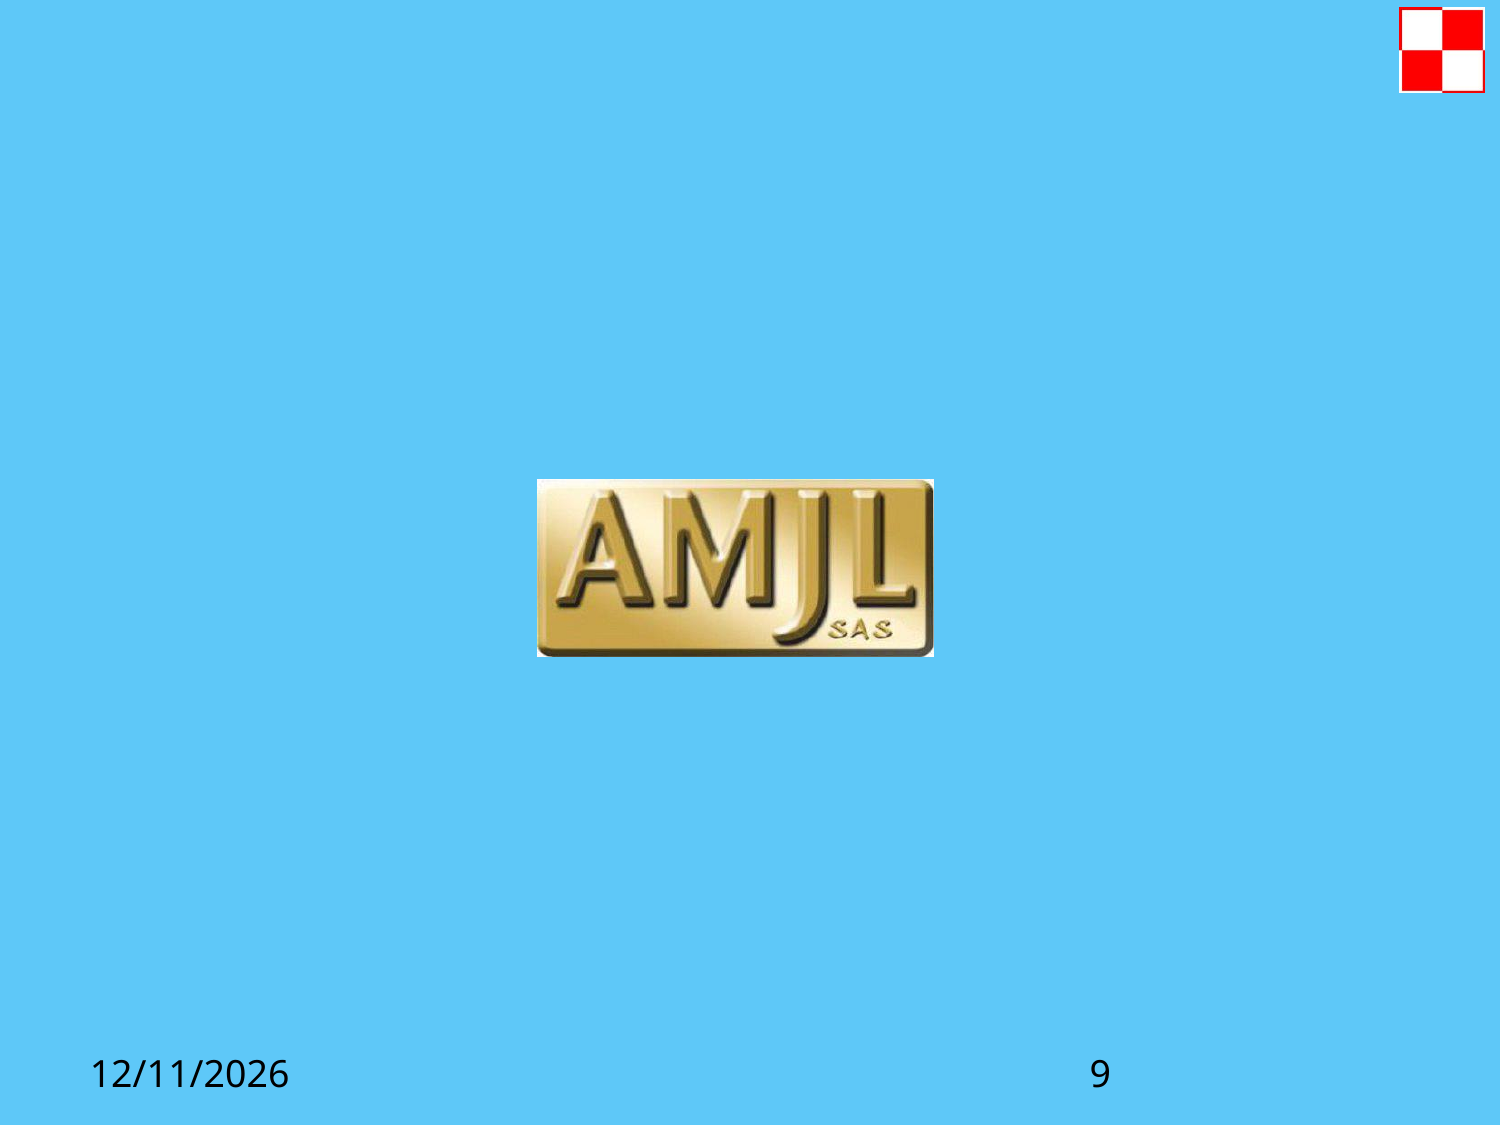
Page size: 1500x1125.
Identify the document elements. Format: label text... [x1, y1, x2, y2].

text_box 16/12/2022 [74, 1042, 425, 1103]
text_box [17, 231, 1093, 821]
picture [1399, 7, 1485, 93]
picture [537, 479, 934, 658]
text_box 9 [1074, 1042, 1425, 1103]
